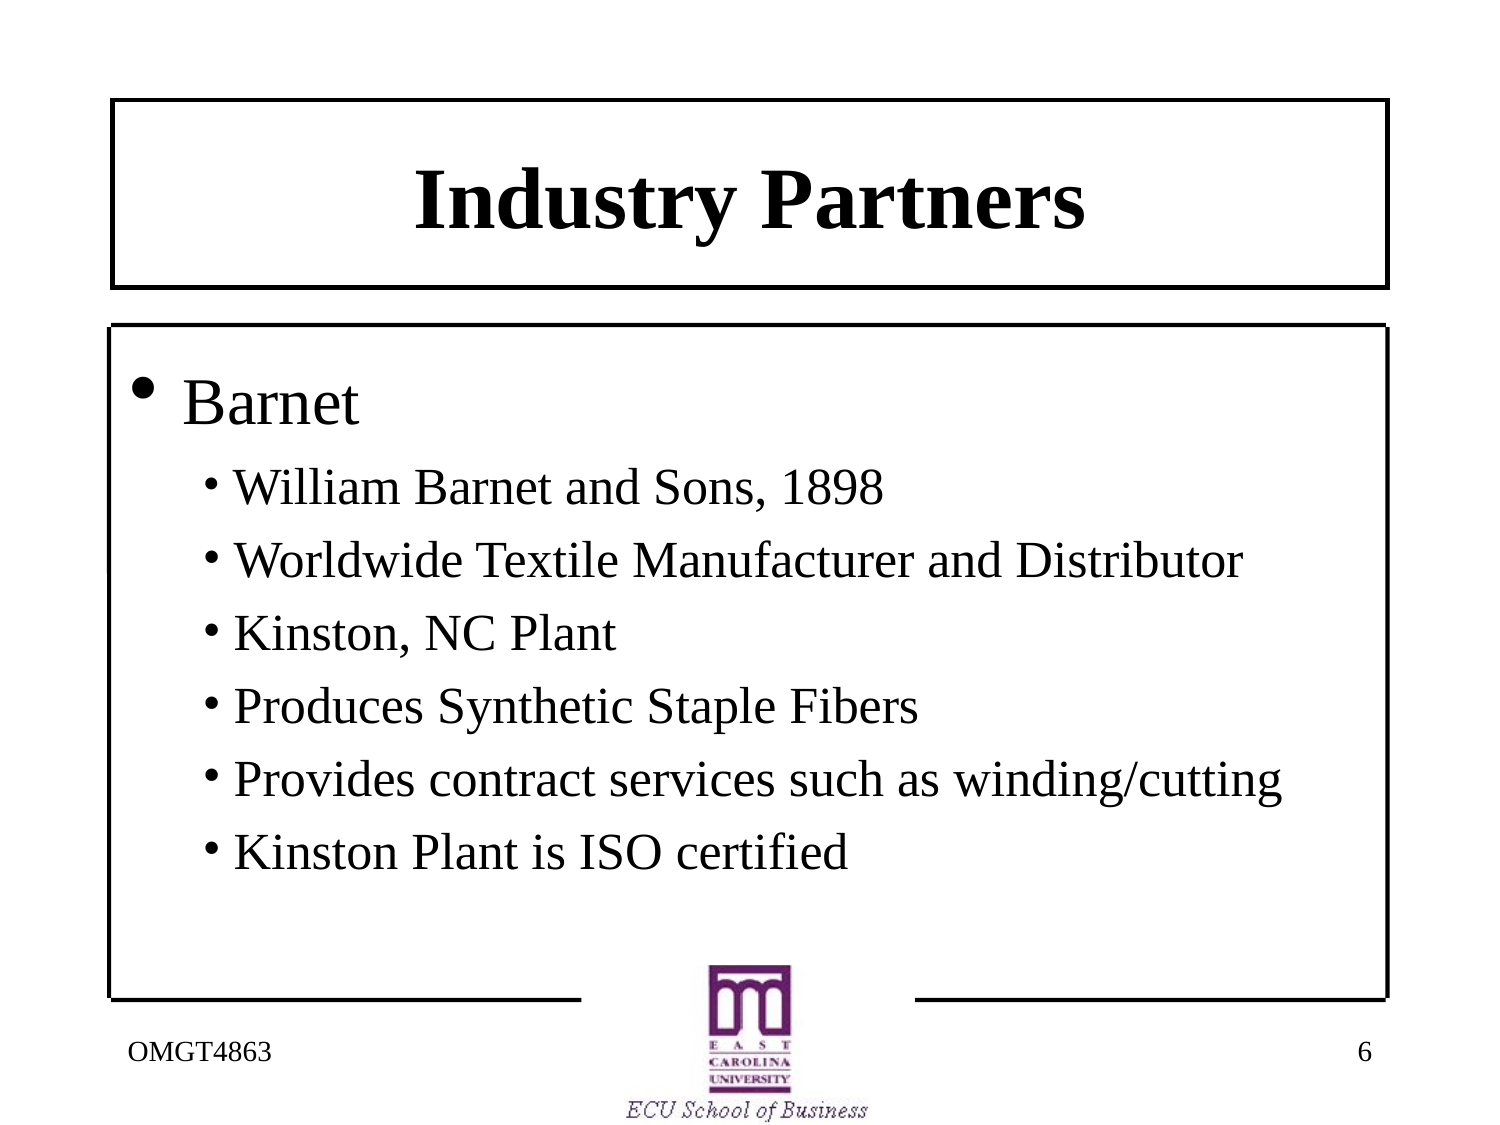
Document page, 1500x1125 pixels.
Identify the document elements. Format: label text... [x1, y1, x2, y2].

slide_number OMGT4863 [112, 1025, 425, 1100]
slide_number 6 [1074, 1025, 1388, 1100]
subtitle Barnet William Barnet and Sons, 1898 Worldwide Textile Manufacturer and Distributor Kinston, NC Plant Produces Synthetic Staple Fibers Provides contract services such as winding/cutting Kinston Plant is ISO certified [112, 324, 1388, 963]
title Industry Partners [110, 98, 1390, 290]
picture [624, 965, 875, 1125]
